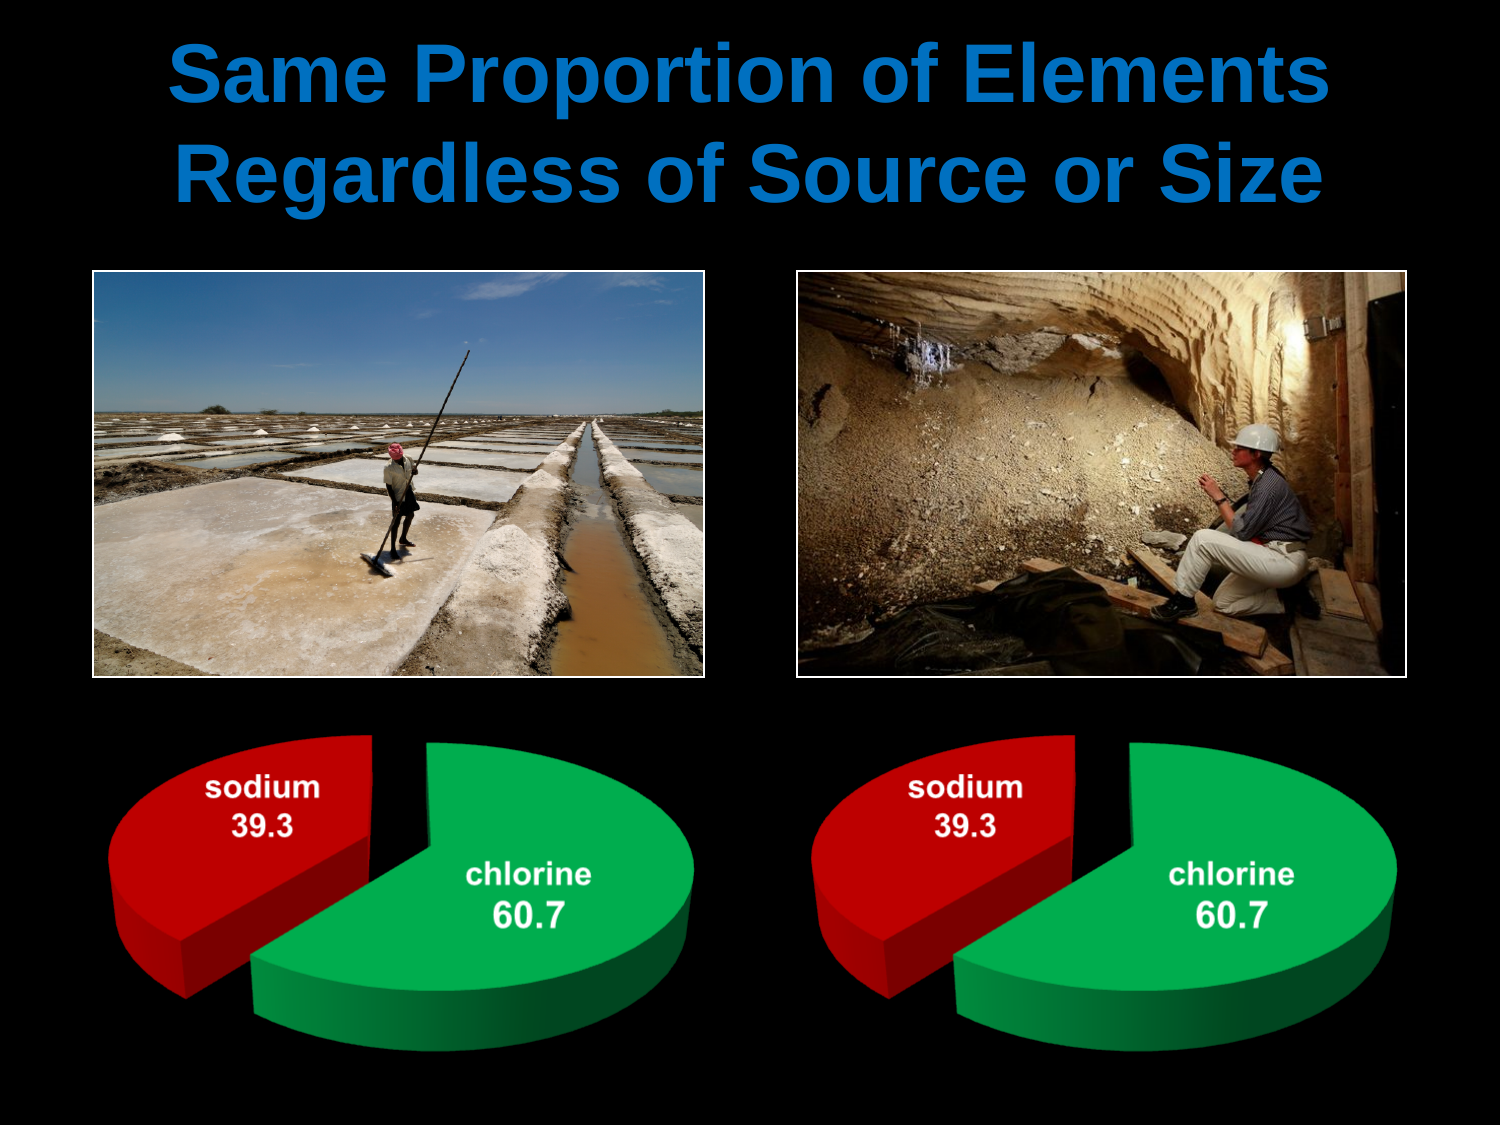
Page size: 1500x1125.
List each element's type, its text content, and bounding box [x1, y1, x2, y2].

title Same Proportion of Elements Regardless of Source or Size [30, 39, 1470, 200]
picture [23, 271, 1477, 1124]
